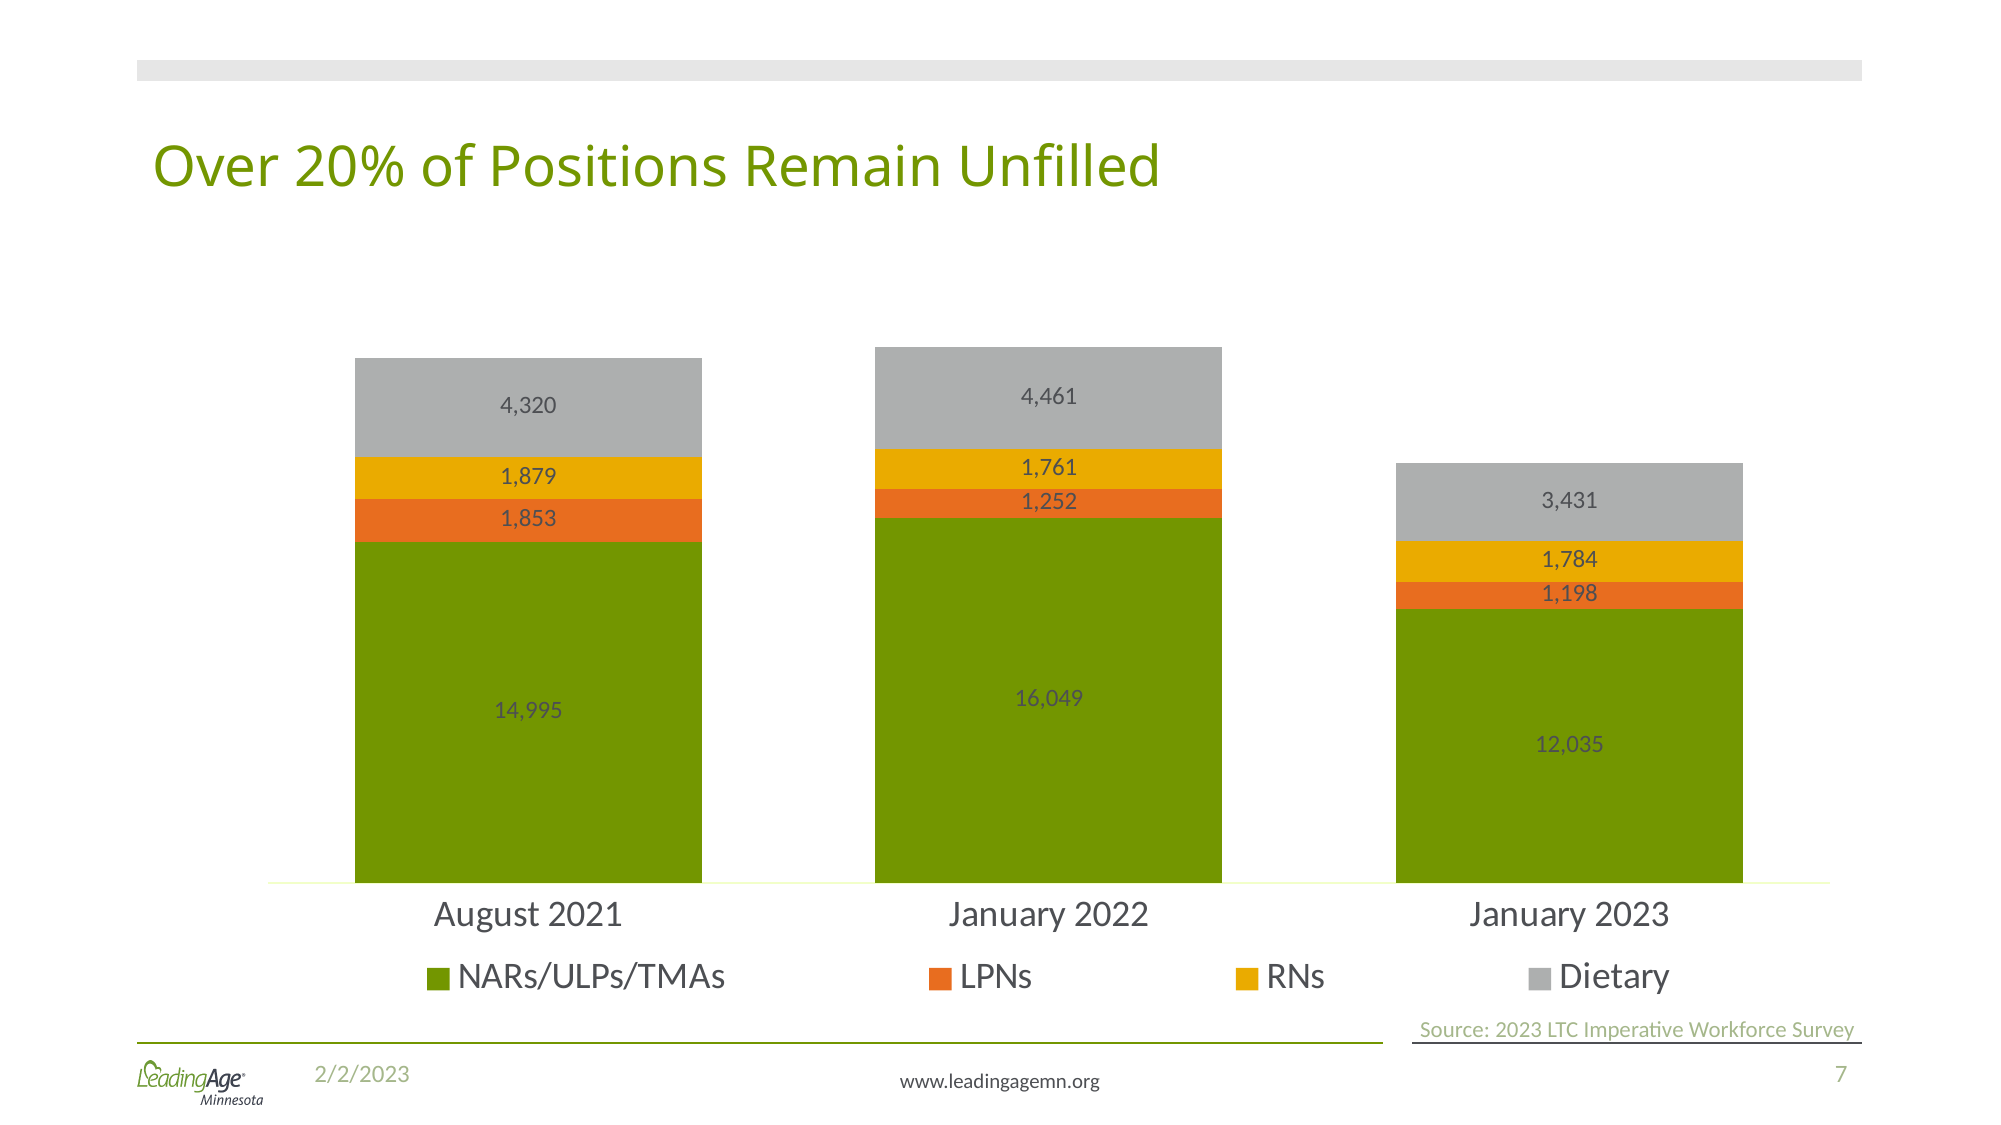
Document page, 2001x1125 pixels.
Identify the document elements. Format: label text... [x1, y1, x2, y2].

slide_number 7 [1412, 1042, 1863, 1103]
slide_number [137, 1042, 588, 1103]
footer Source: 2023 LTC Imperative Workforce Survey [1405, 998, 2000, 1058]
title Over 20% of Positions Remain Unfilled [137, 59, 1863, 278]
chart [235, 299, 1863, 1014]
